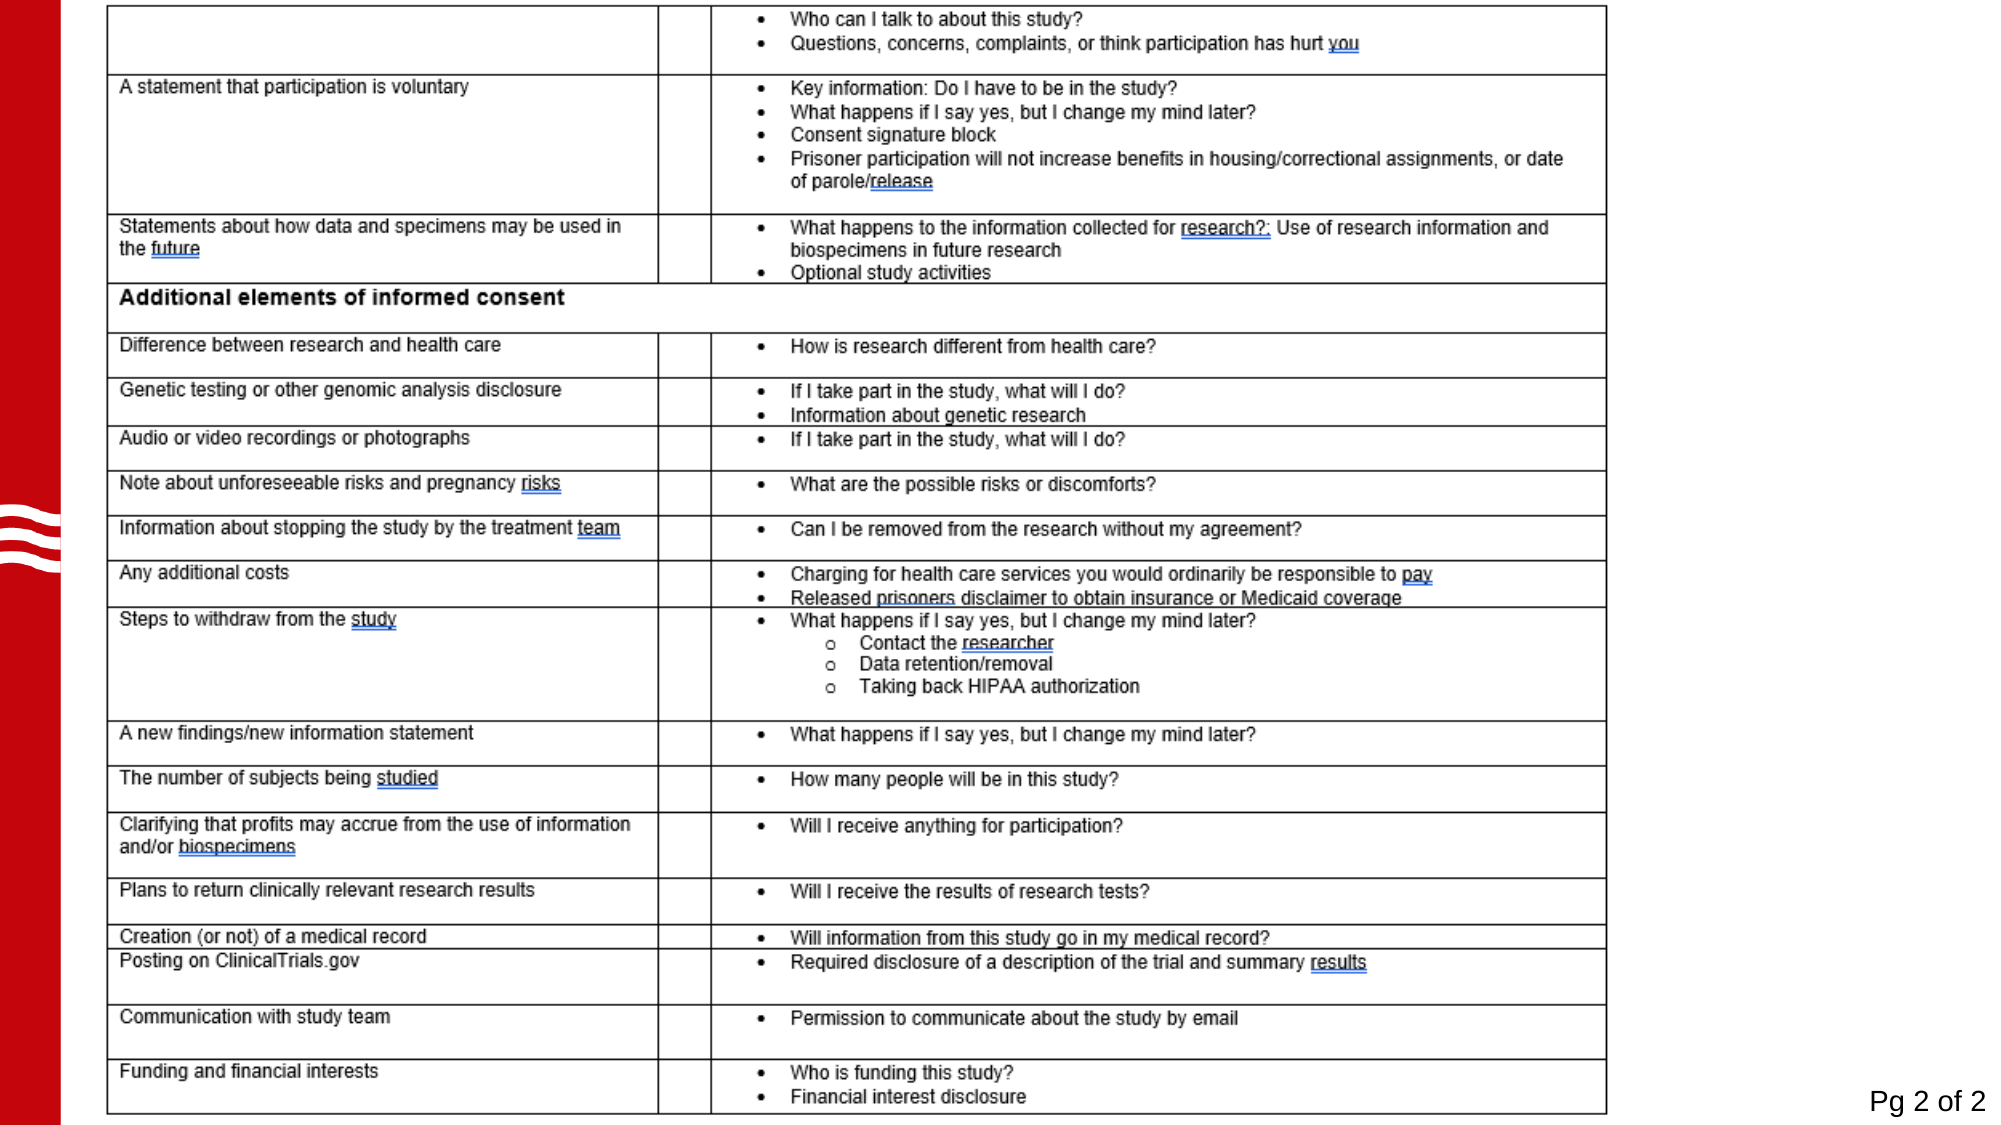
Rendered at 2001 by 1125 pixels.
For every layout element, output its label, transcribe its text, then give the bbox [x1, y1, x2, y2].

picture [0, 0, 2000, 1125]
text_box Pg 2 of 2 [1854, 1074, 2000, 1125]
